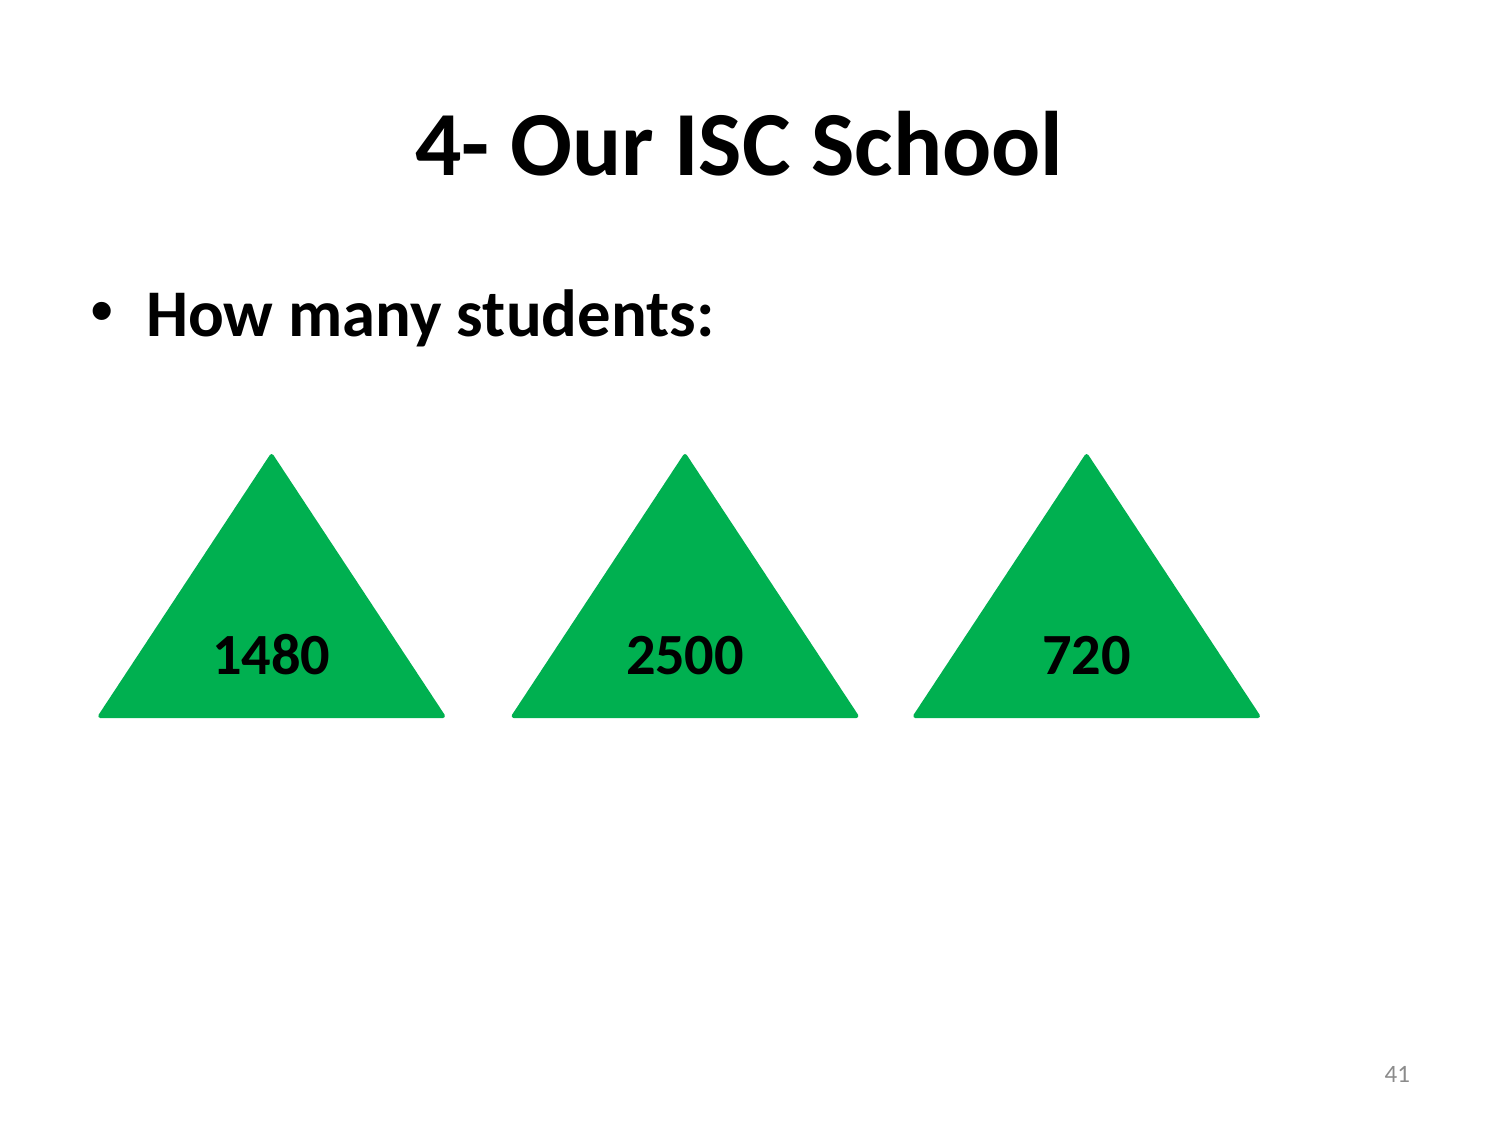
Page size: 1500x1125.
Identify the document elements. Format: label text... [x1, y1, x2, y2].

slide_number 41 [1074, 1042, 1425, 1103]
text_box 720 [913, 454, 1260, 719]
title 4- Our ISC School [74, 44, 1426, 233]
list How many students: [74, 262, 1426, 1006]
text_box 2500 [511, 454, 859, 719]
text_box 1480 [98, 454, 445, 719]
